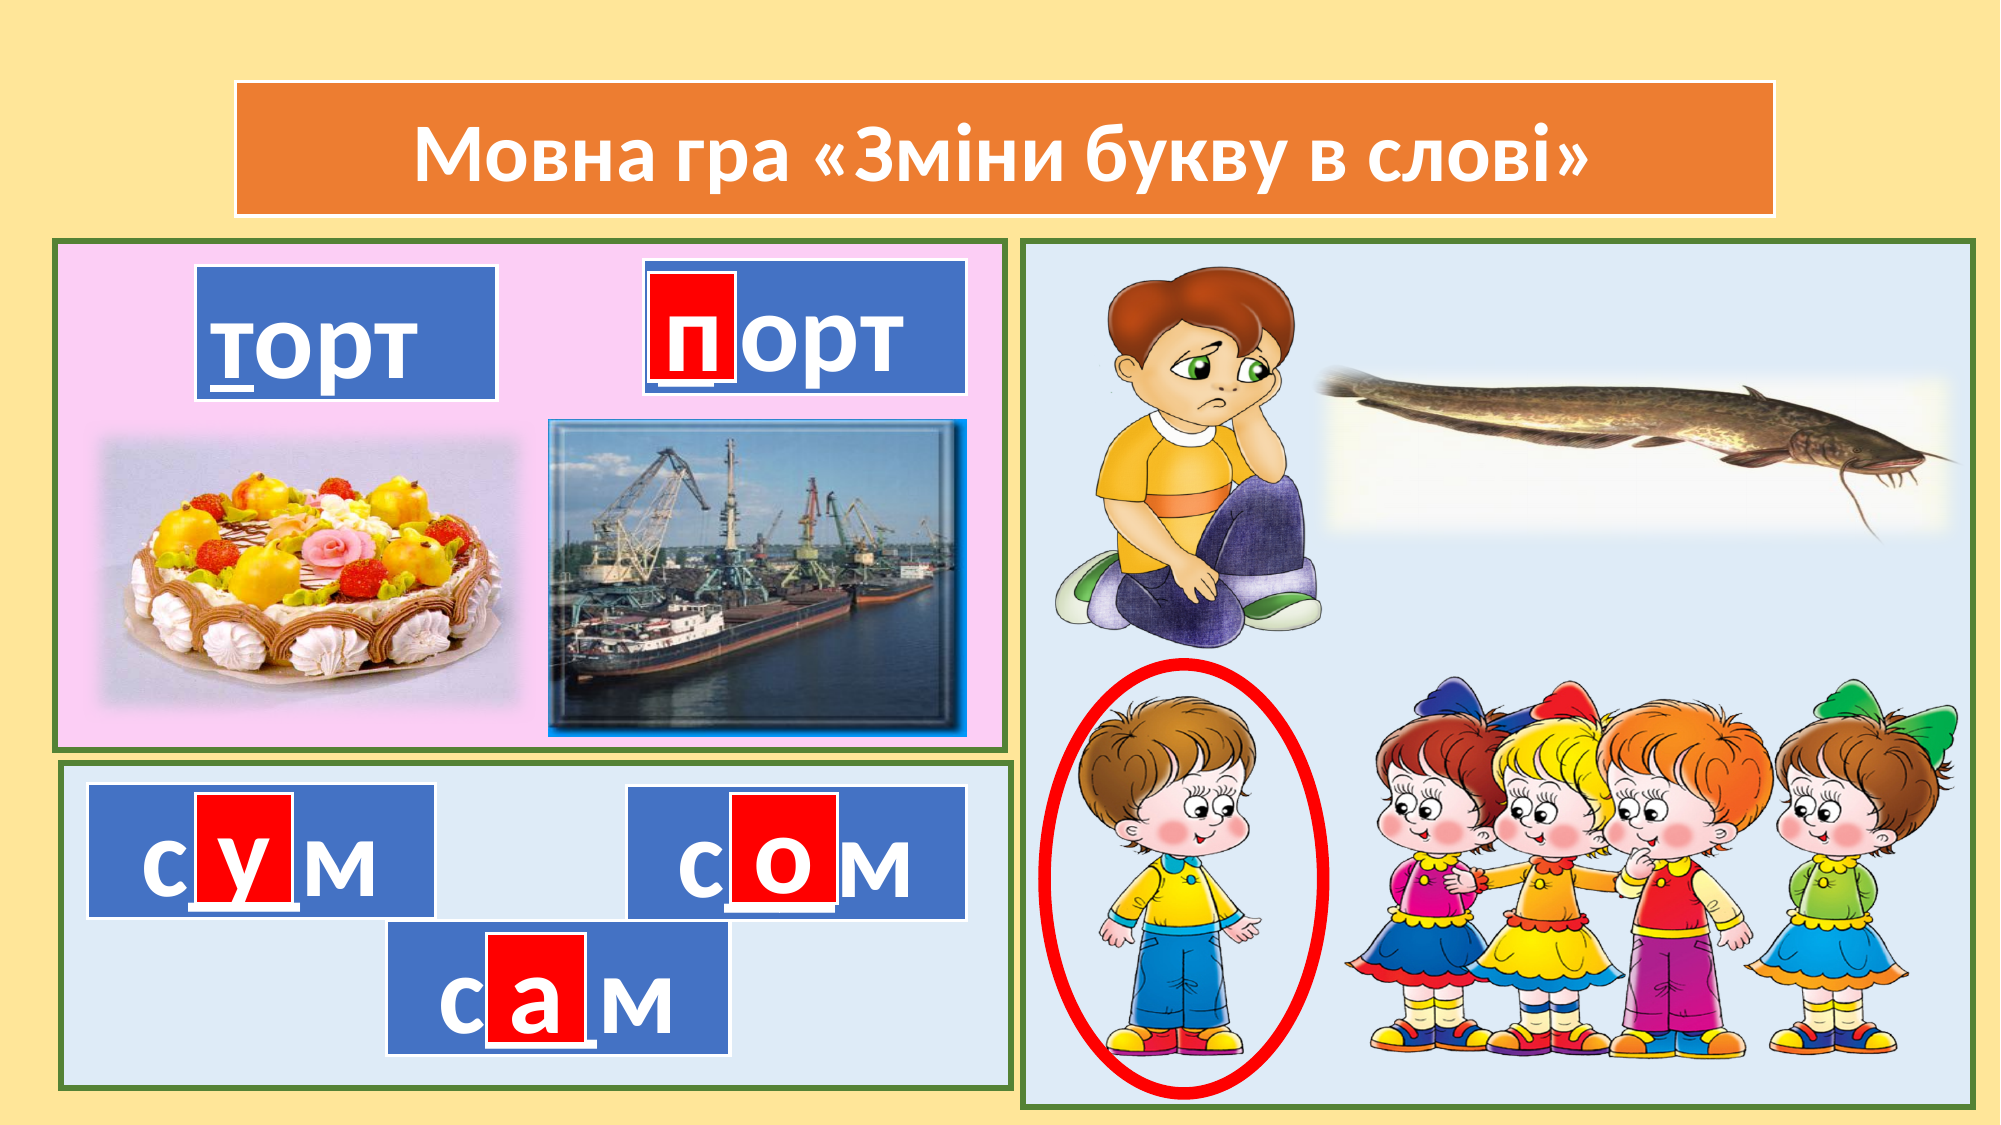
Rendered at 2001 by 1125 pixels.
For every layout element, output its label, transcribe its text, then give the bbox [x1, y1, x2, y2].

text_box [60, 762, 1012, 1089]
text_box Мовна гра «Зміни букву в слові» [234, 80, 1776, 218]
text_box [54, 240, 1006, 751]
text_box [1043, 752, 1070, 1006]
text_box а [485, 932, 587, 1045]
text_box с__м [625, 784, 968, 922]
text_box п [647, 271, 737, 383]
picture [1047, 265, 1965, 1081]
text_box о [729, 792, 839, 905]
text_box у [194, 792, 294, 905]
picture [548, 419, 967, 737]
text_box торт [194, 264, 499, 402]
text_box с__м [385, 919, 732, 1057]
picture [82, 419, 537, 725]
text_box с__м [86, 782, 437, 920]
text_box _ орт [642, 258, 968, 396]
text_box [1134, 1081, 1233, 1095]
text_box [1022, 240, 1974, 1108]
